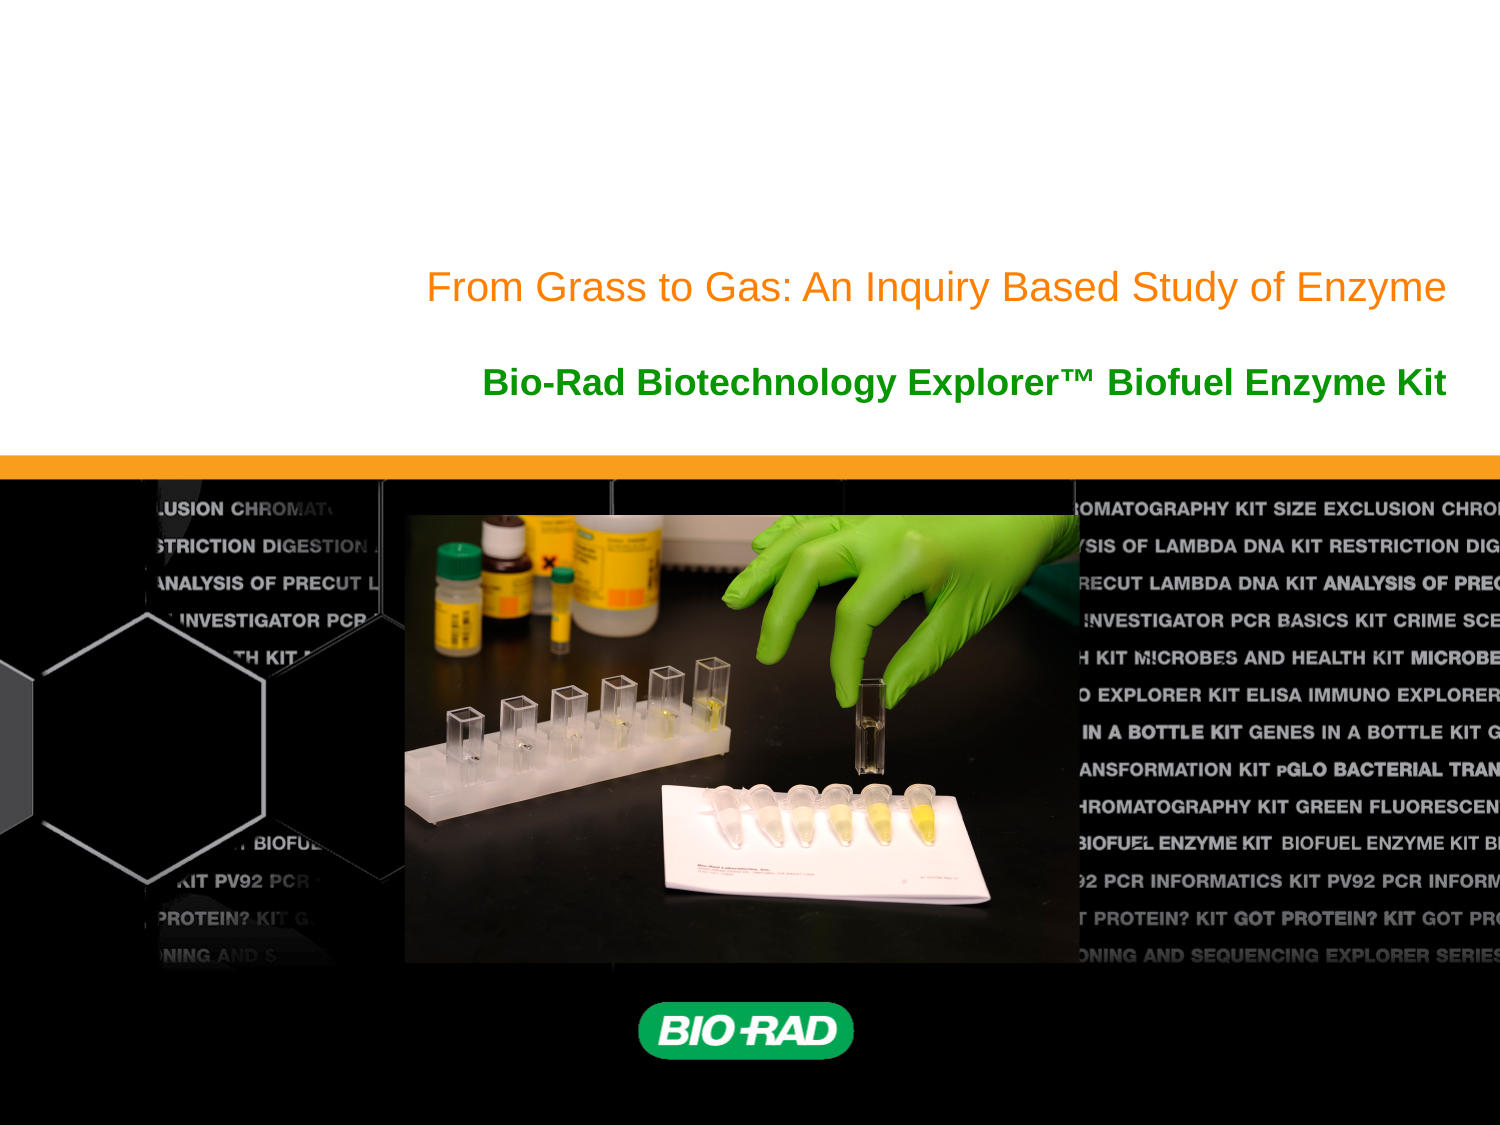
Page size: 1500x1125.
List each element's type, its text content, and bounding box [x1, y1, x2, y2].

subtitle Bio-Rad Biotechnology Explorer™ Biofuel Enzyme Kit [187, 350, 1463, 425]
title From Grass to Gas: An Inquiry Based Study of Enzyme [187, 168, 1463, 350]
picture [0, 0, 1500, 1125]
